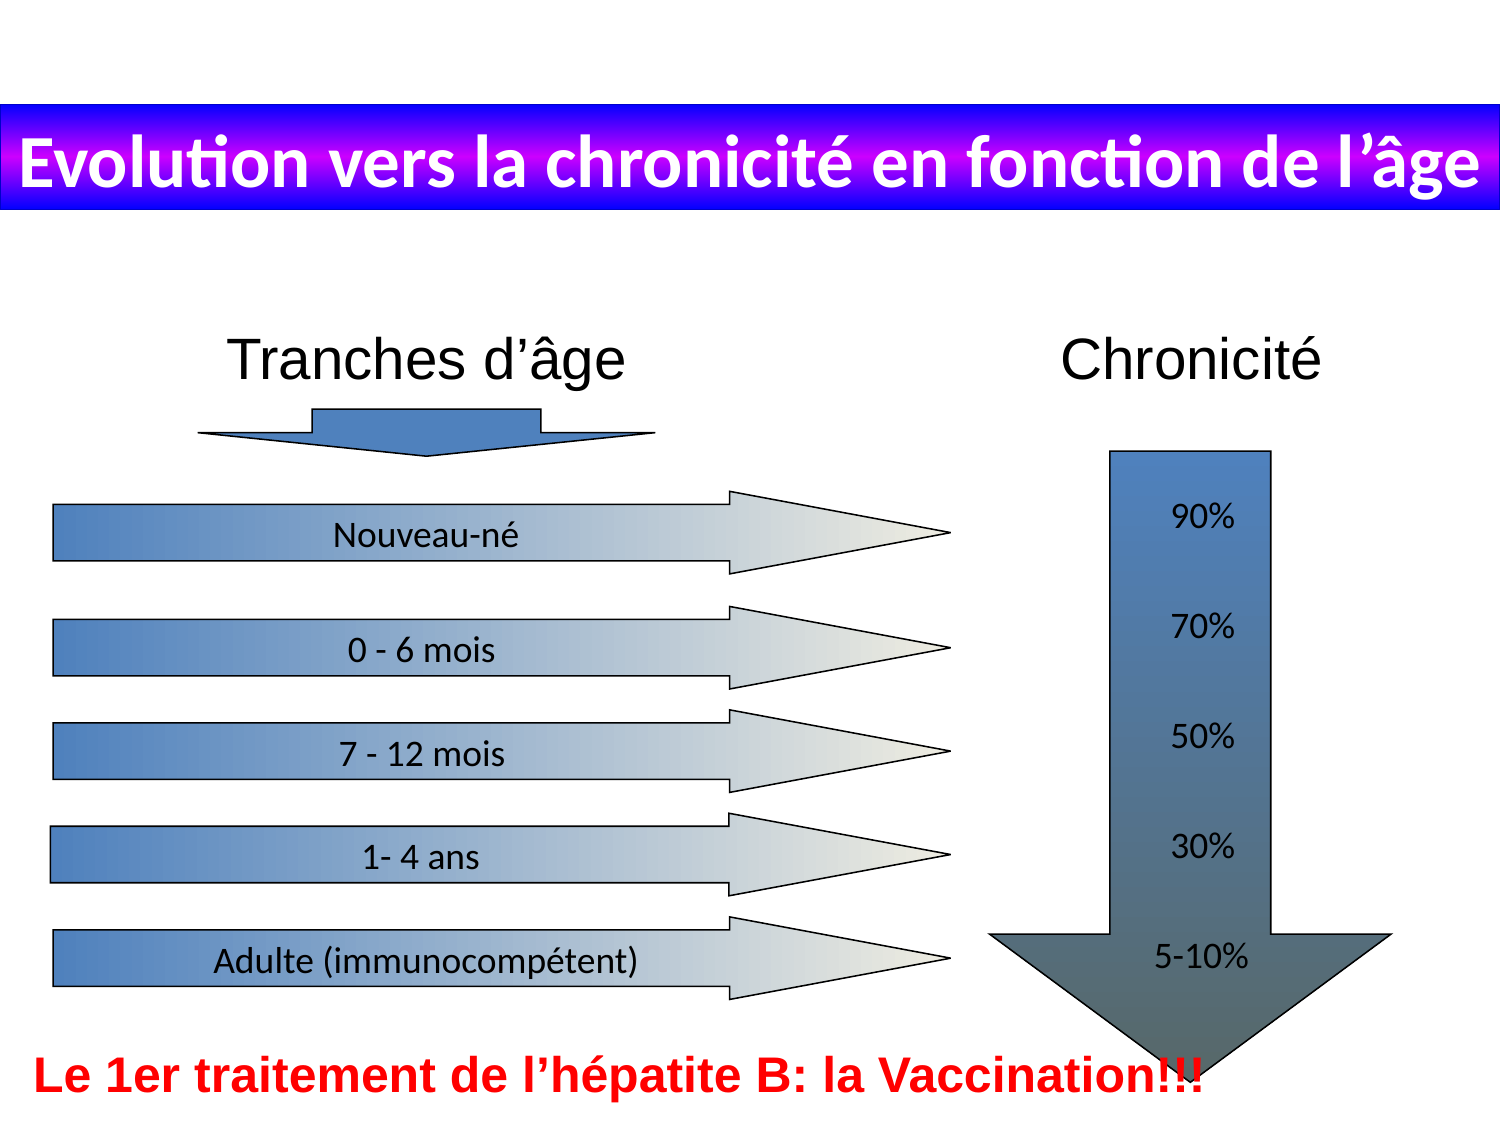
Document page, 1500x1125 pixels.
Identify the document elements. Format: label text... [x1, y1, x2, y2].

text_box Le 1er traitement de l’hépatite B: la Vaccination!!! [18, 1034, 1222, 1110]
text_box 0 - 6 mois [53, 606, 951, 689]
text_box Evolution vers la chronicité en fonction de l’âge [0, 104, 1500, 210]
text_box Chronicité [1045, 314, 1339, 399]
text_box 7 - 12 mois [53, 709, 951, 793]
text_box 70% [1155, 593, 1251, 654]
text_box 5-10% [1139, 924, 1265, 984]
text_box 1- 4 ans [50, 813, 951, 896]
text_box 30% [1155, 814, 1251, 874]
text_box Nouveau-né [53, 491, 951, 574]
text_box Adulte (immunocompétent) [53, 916, 951, 1000]
text_box 50% [1155, 703, 1251, 764]
text_box [197, 409, 656, 457]
text_box Tranches d’âge [211, 314, 642, 399]
text_box 90% [1155, 483, 1251, 544]
text_box [989, 451, 1392, 1059]
